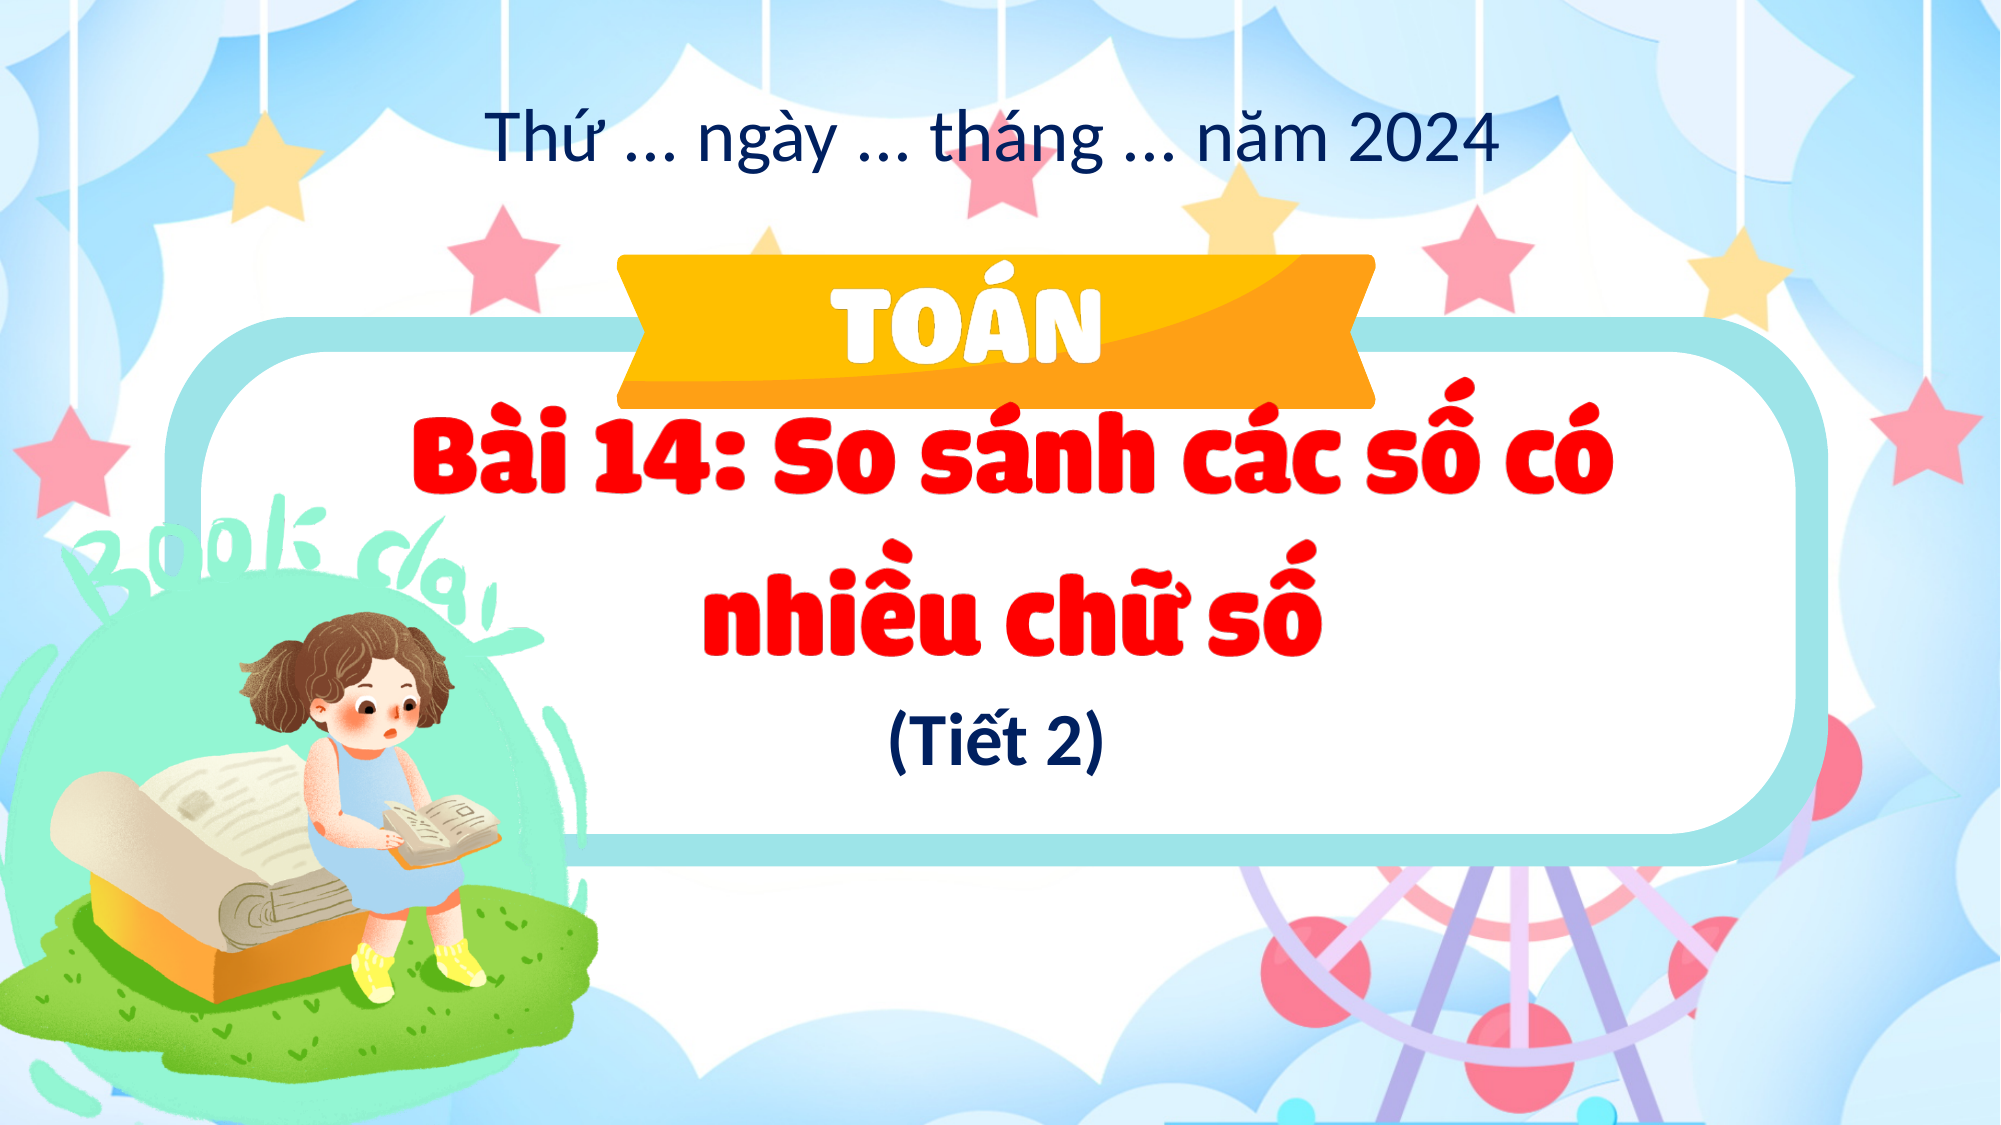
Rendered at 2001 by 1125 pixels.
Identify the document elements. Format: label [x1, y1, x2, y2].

text_box [164, 253, 760, 443]
picture [0, 0, 2001, 1125]
text_box [675, 253, 1829, 868]
